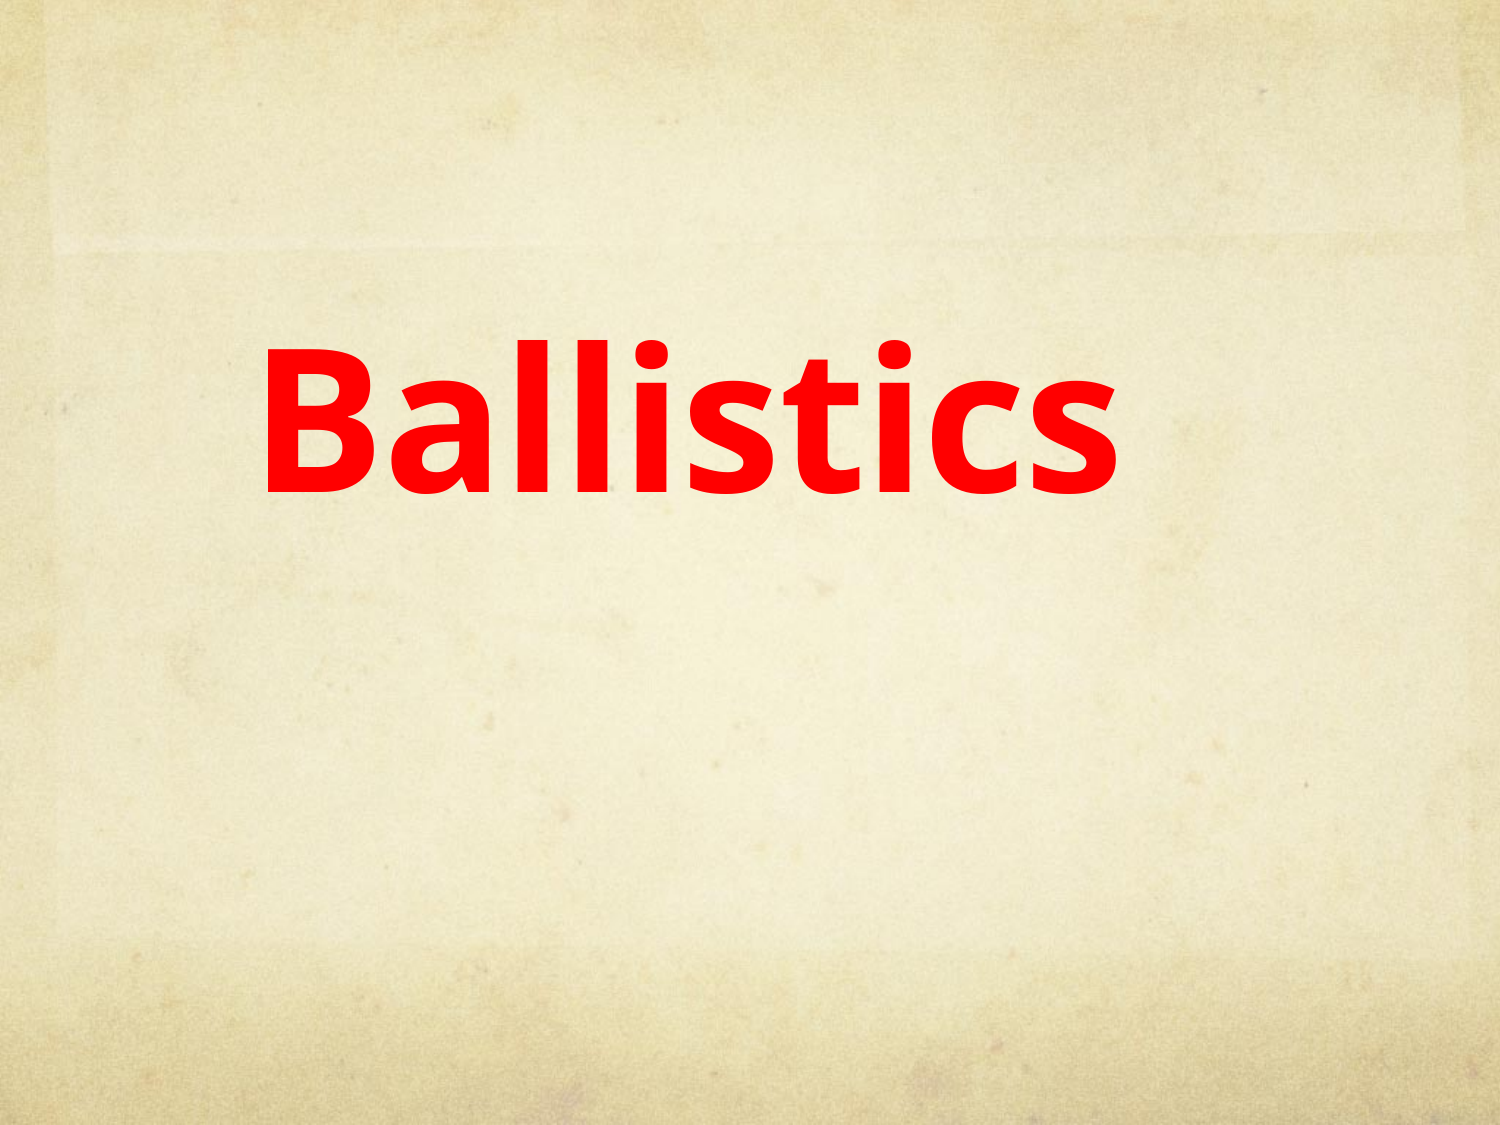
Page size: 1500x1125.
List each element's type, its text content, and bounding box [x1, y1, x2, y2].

title Ballistics [75, 37, 1350, 788]
picture [0, 0, 1500, 1125]
